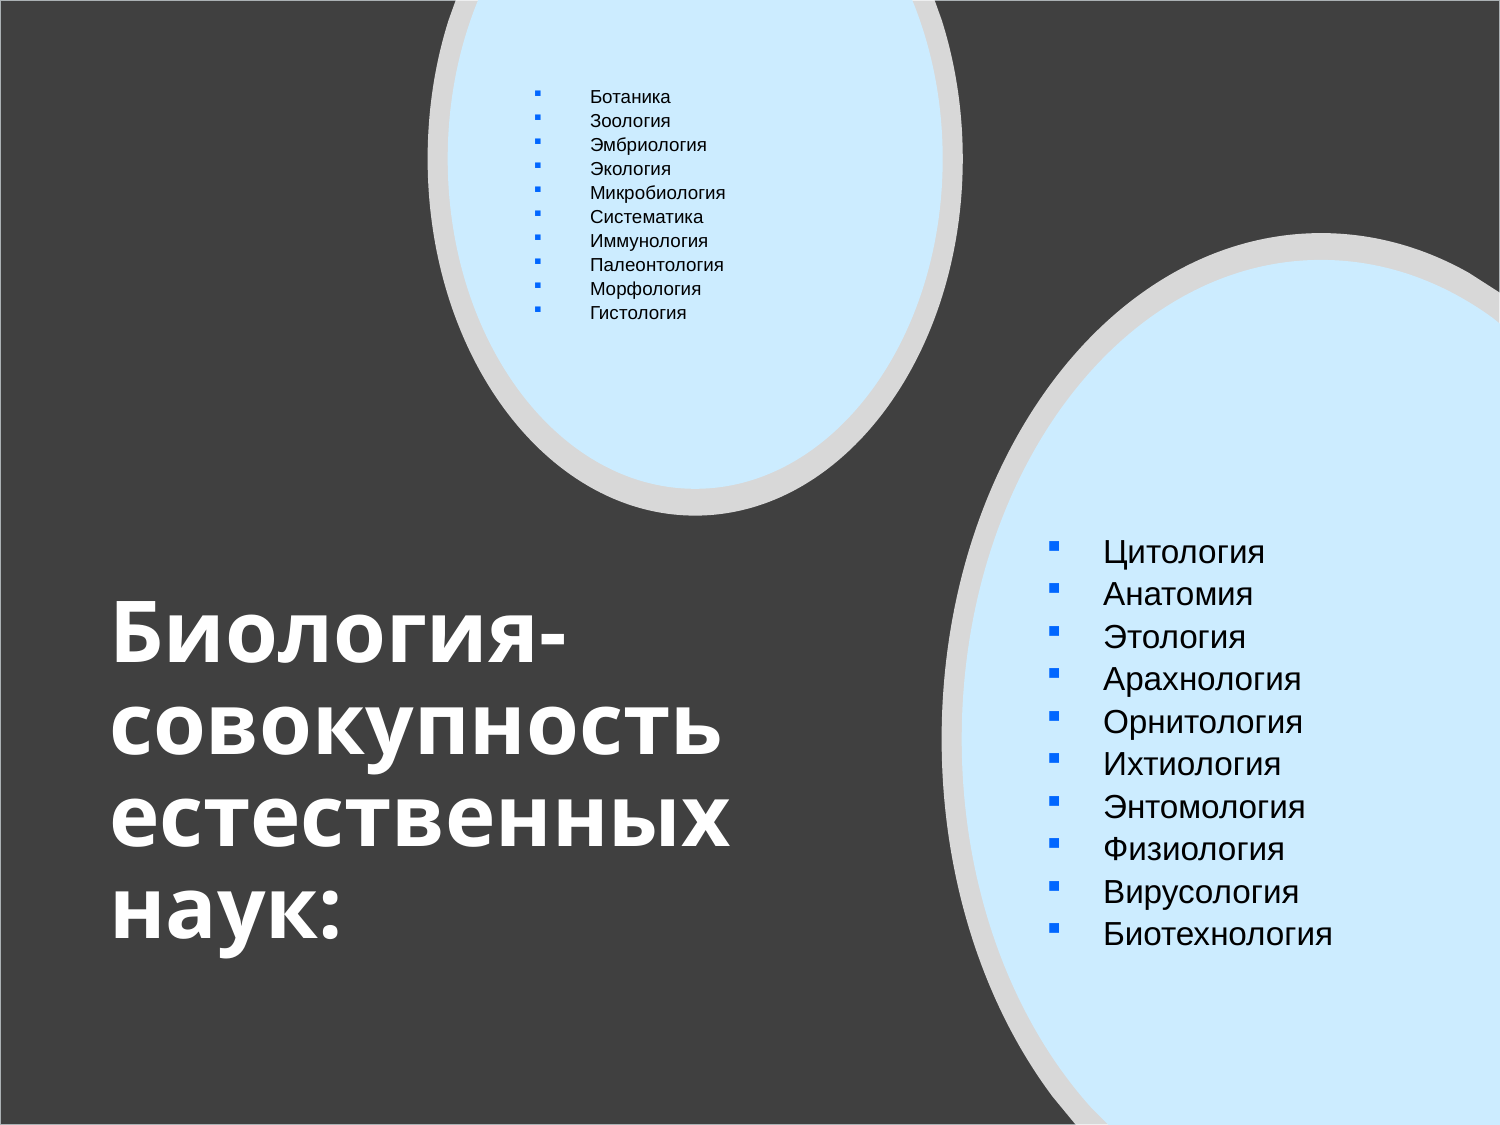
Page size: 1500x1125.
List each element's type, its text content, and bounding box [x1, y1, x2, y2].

title Биология-совокупность естественных наук: [94, 574, 839, 972]
list Цитология Анатомия Этология Арахнология Орнитология Ихтиология Энтомология Физиология Вирусология Биотехнология [1031, 515, 1460, 972]
list Ботаника Зоология Эмбриология Экология Микробиология Систематика Иммунология Палеонтология Морфология Гистология [518, 58, 873, 353]
text_box [446, 0, 944, 490]
text_box [940, 232, 1500, 1125]
text_box [426, 0, 964, 517]
text_box [0, 0, 1500, 1125]
text_box [960, 258, 1500, 1125]
